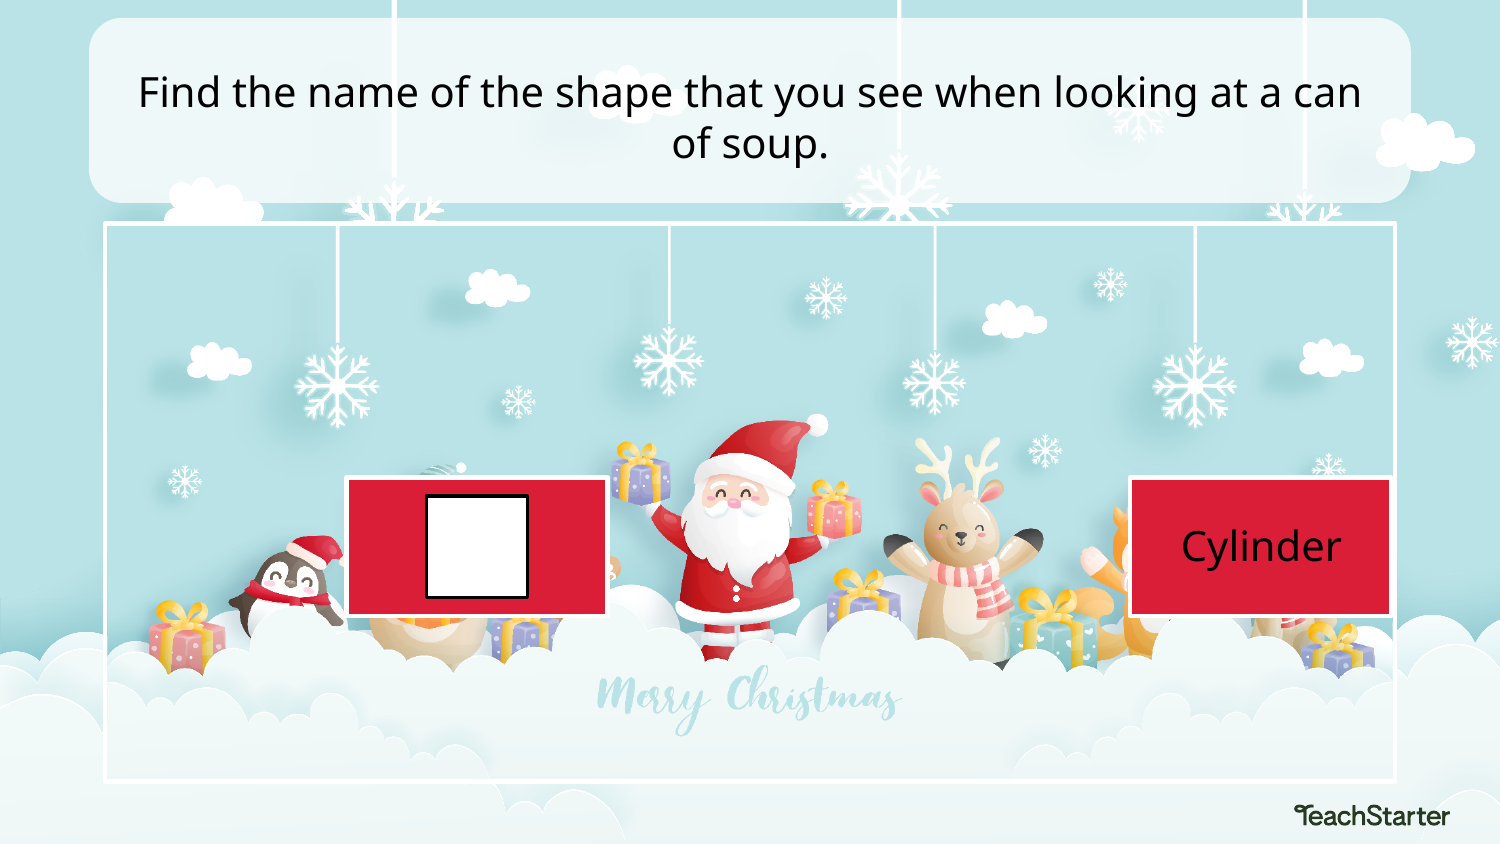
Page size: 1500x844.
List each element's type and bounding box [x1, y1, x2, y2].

text_box [1137, 484, 1390, 605]
text_box [1, 0, 1500, 844]
